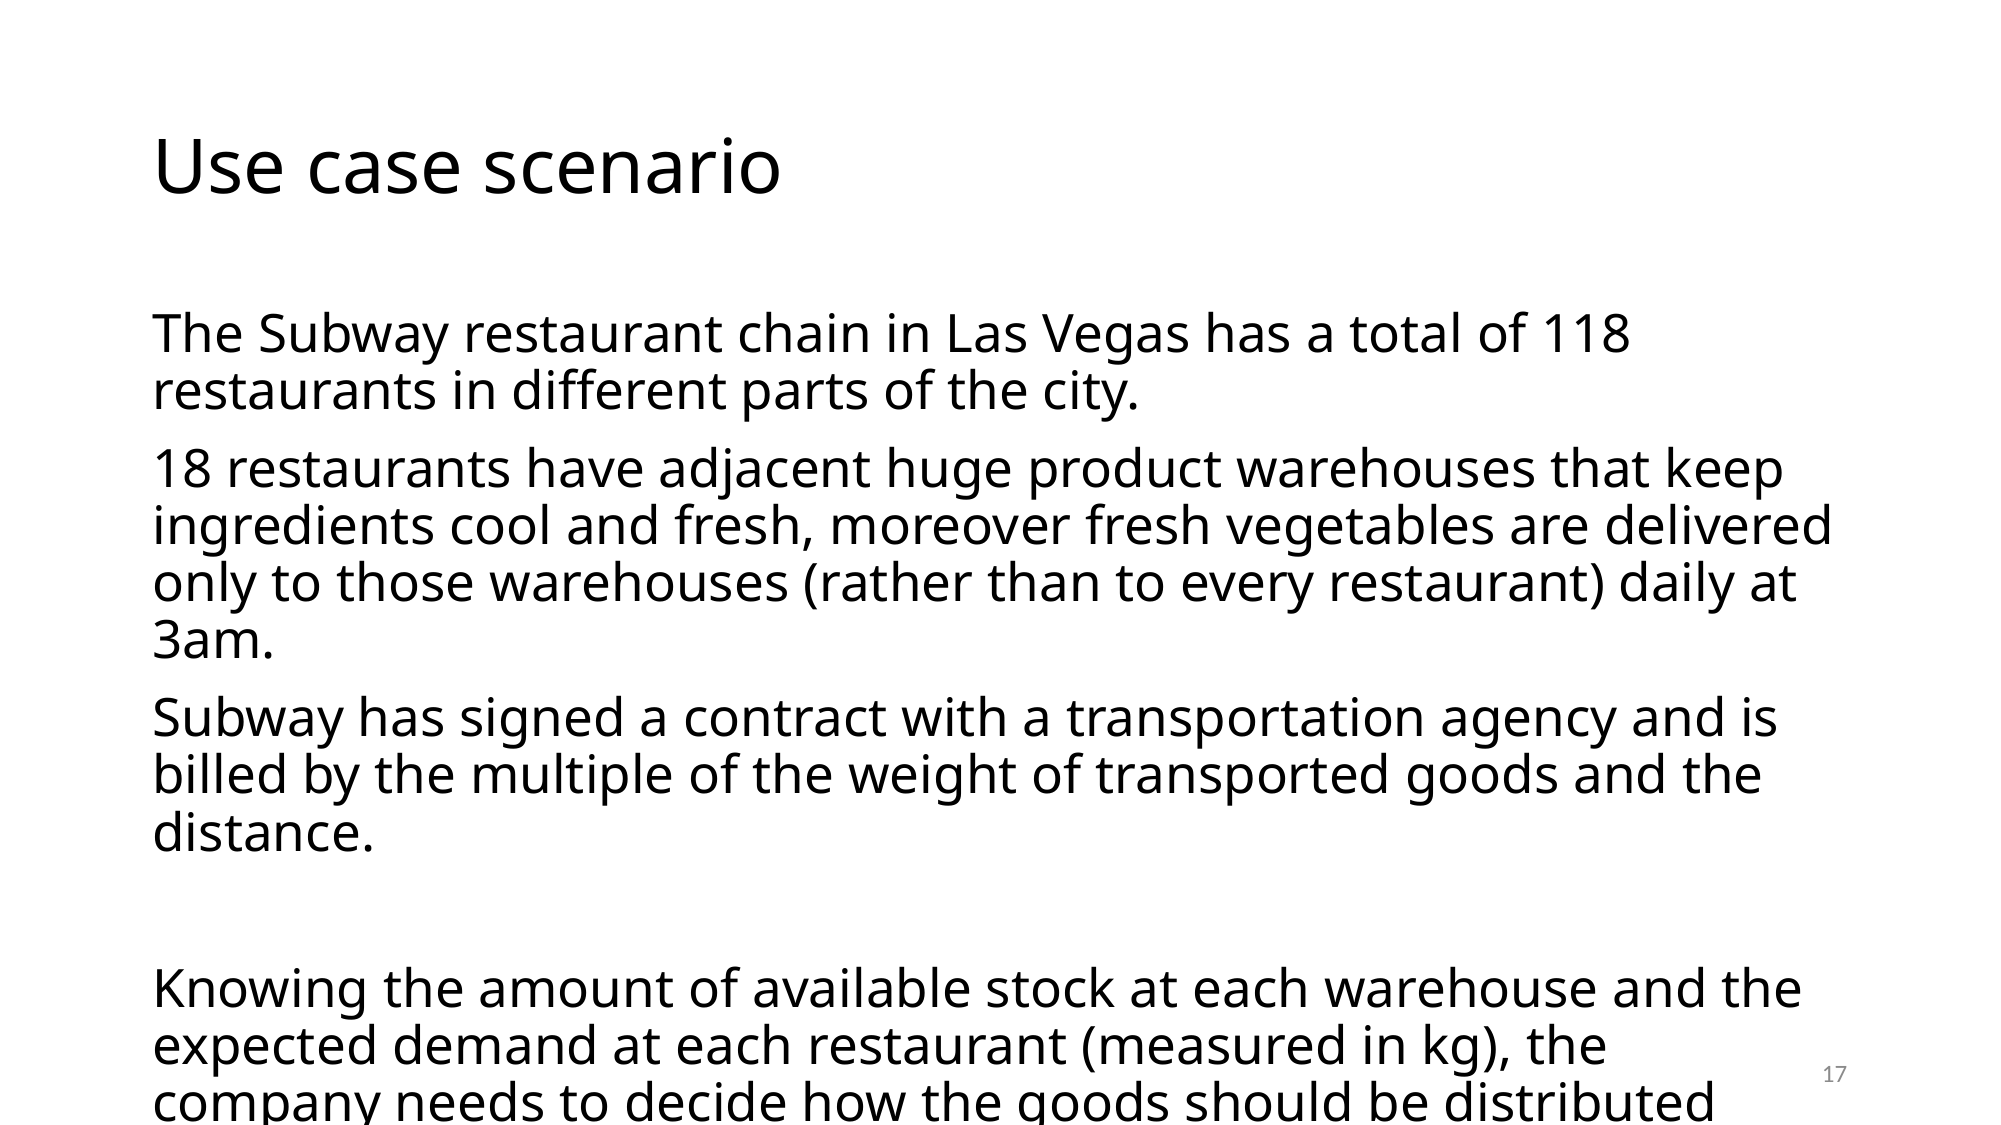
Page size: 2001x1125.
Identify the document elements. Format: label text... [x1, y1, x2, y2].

footer [748, 1042, 1252, 1103]
title Use case scenario [137, 59, 1863, 278]
slide_number 17 [1412, 1042, 1863, 1103]
list The Subway restaurant chain in Las Vegas has a total of 118 restaurants in different parts of the city. 18 restaurants have adjacent huge product warehouses that keep ingredients cool and fresh, moreover fresh vegetables are delivered only to those warehouses (rather than to every restaurant) daily at 3am. Subway has signed a contract with a transportation agency and is billed by the multiple of the weight of transported goods and the distance. Knowing the amount of available stock at each warehouse and the expected demand at each restaurant (measured in kg), the company needs to decide how the goods should be distributed among warehouses. [137, 299, 1863, 1014]
